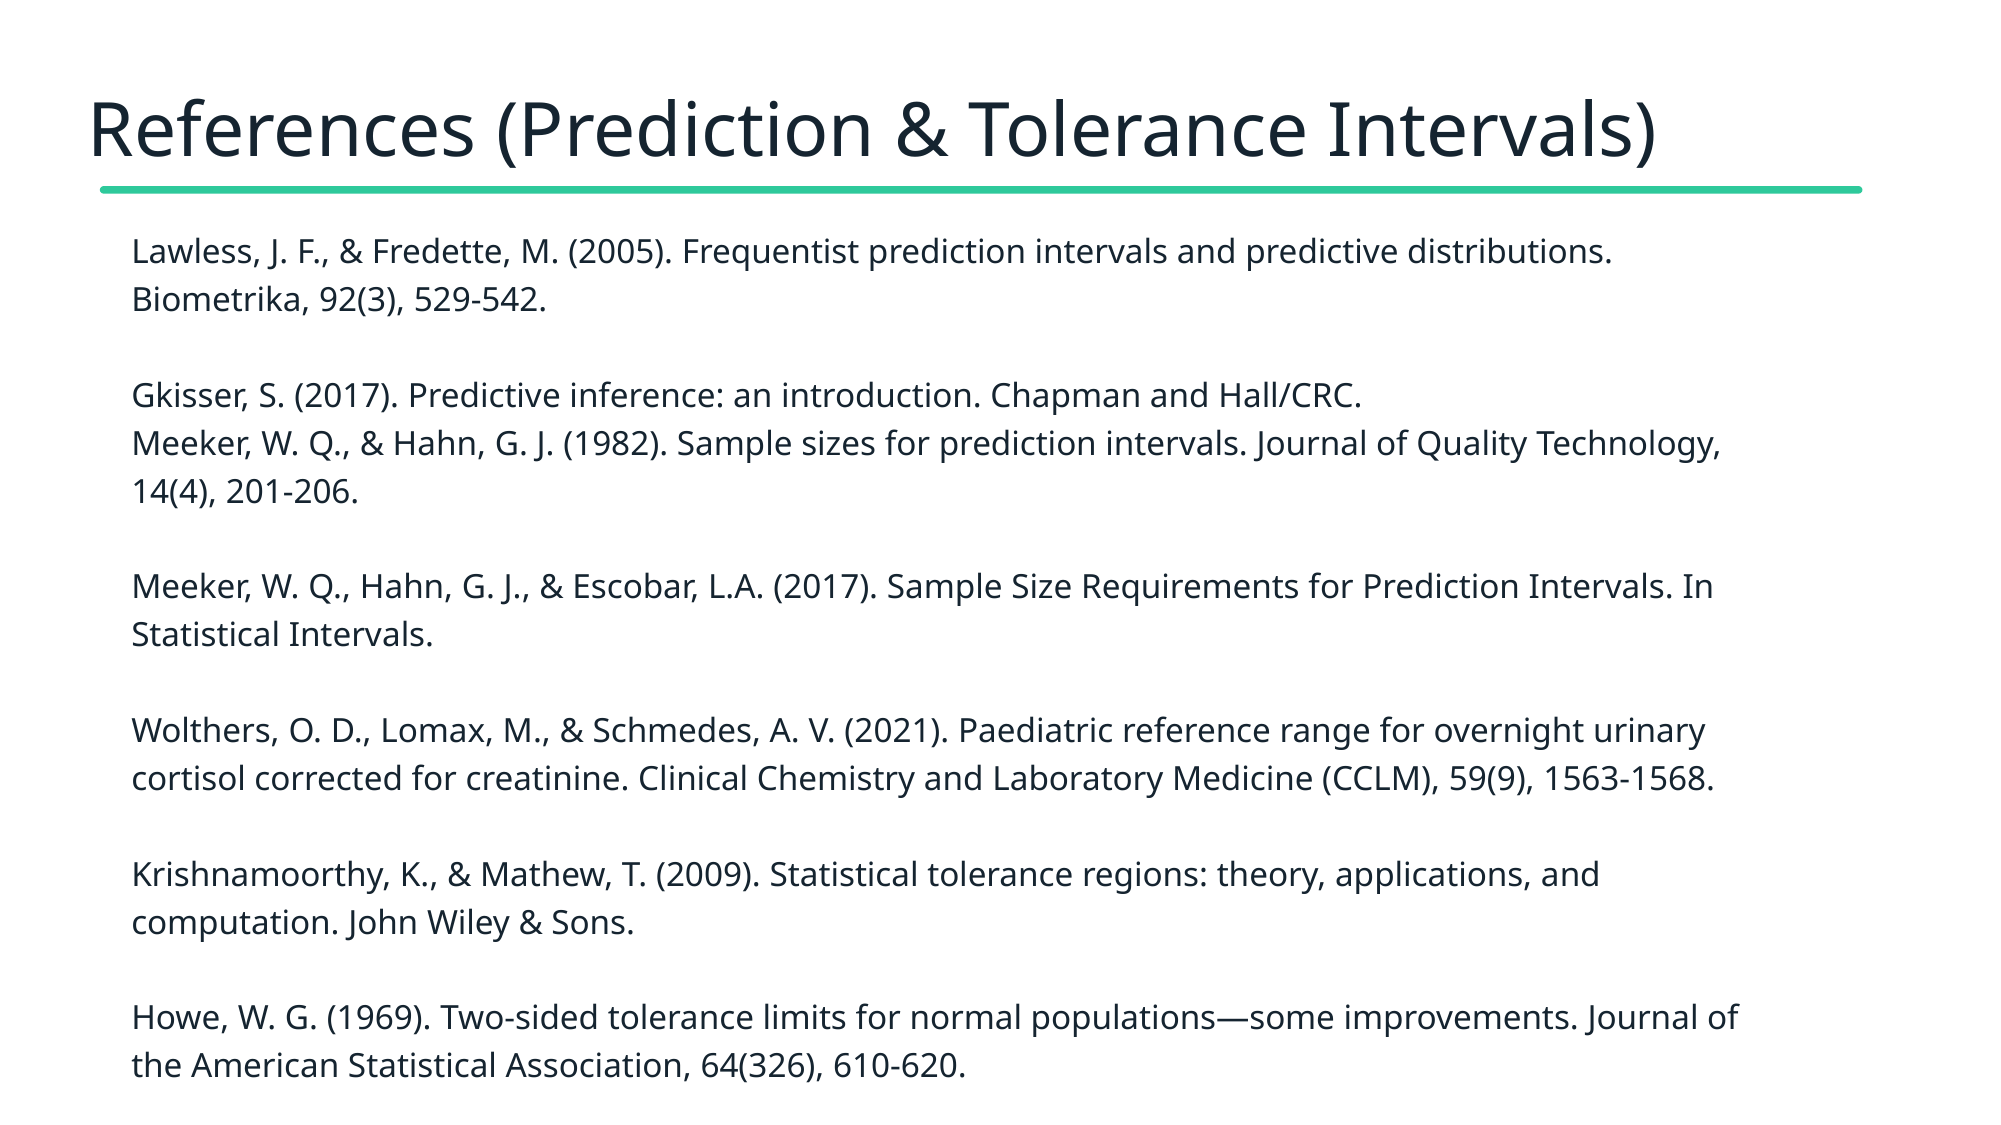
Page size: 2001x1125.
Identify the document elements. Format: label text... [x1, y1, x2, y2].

title References (Prediction & Tolerance Intervals) [87, 56, 1912, 173]
list Lawless, J. F., & Fredette, M. (2005). Frequentist prediction intervals and predictive distributions. Biometrika, 92(3), 529-542. Gkisser, S. (2017). Predictive inference: an introduction. Chapman and Hall/CRC. Meeker, W. Q., & Hahn, G. J. (1982). Sample sizes for prediction intervals. Journal of Quality Technology, 14(4), 201-206. Meeker, W. Q., Hahn, G. J., & Escobar, L.A. (2017). Sample Size Requirements for Prediction Intervals. In Statistical Intervals. Wolthers, O. D., Lomax, M., & Schmedes, A. V. (2021). Paediatric reference range for overnight urinary cortisol corrected for creatinine. Clinical Chemistry and Laboratory Medicine (CCLM), 59(9), 1563-1568. Krishnamoorthy, K., & Mathew, T. (2009). Statistical tolerance regions: theory, applications, and computation. John Wiley & Sons. Howe, W. G. (1969). Two-sided tolerance limits for normal populations—some improvements. Journal of the American Statistical Association, 64(326), 610-620. [131, 222, 1752, 1035]
